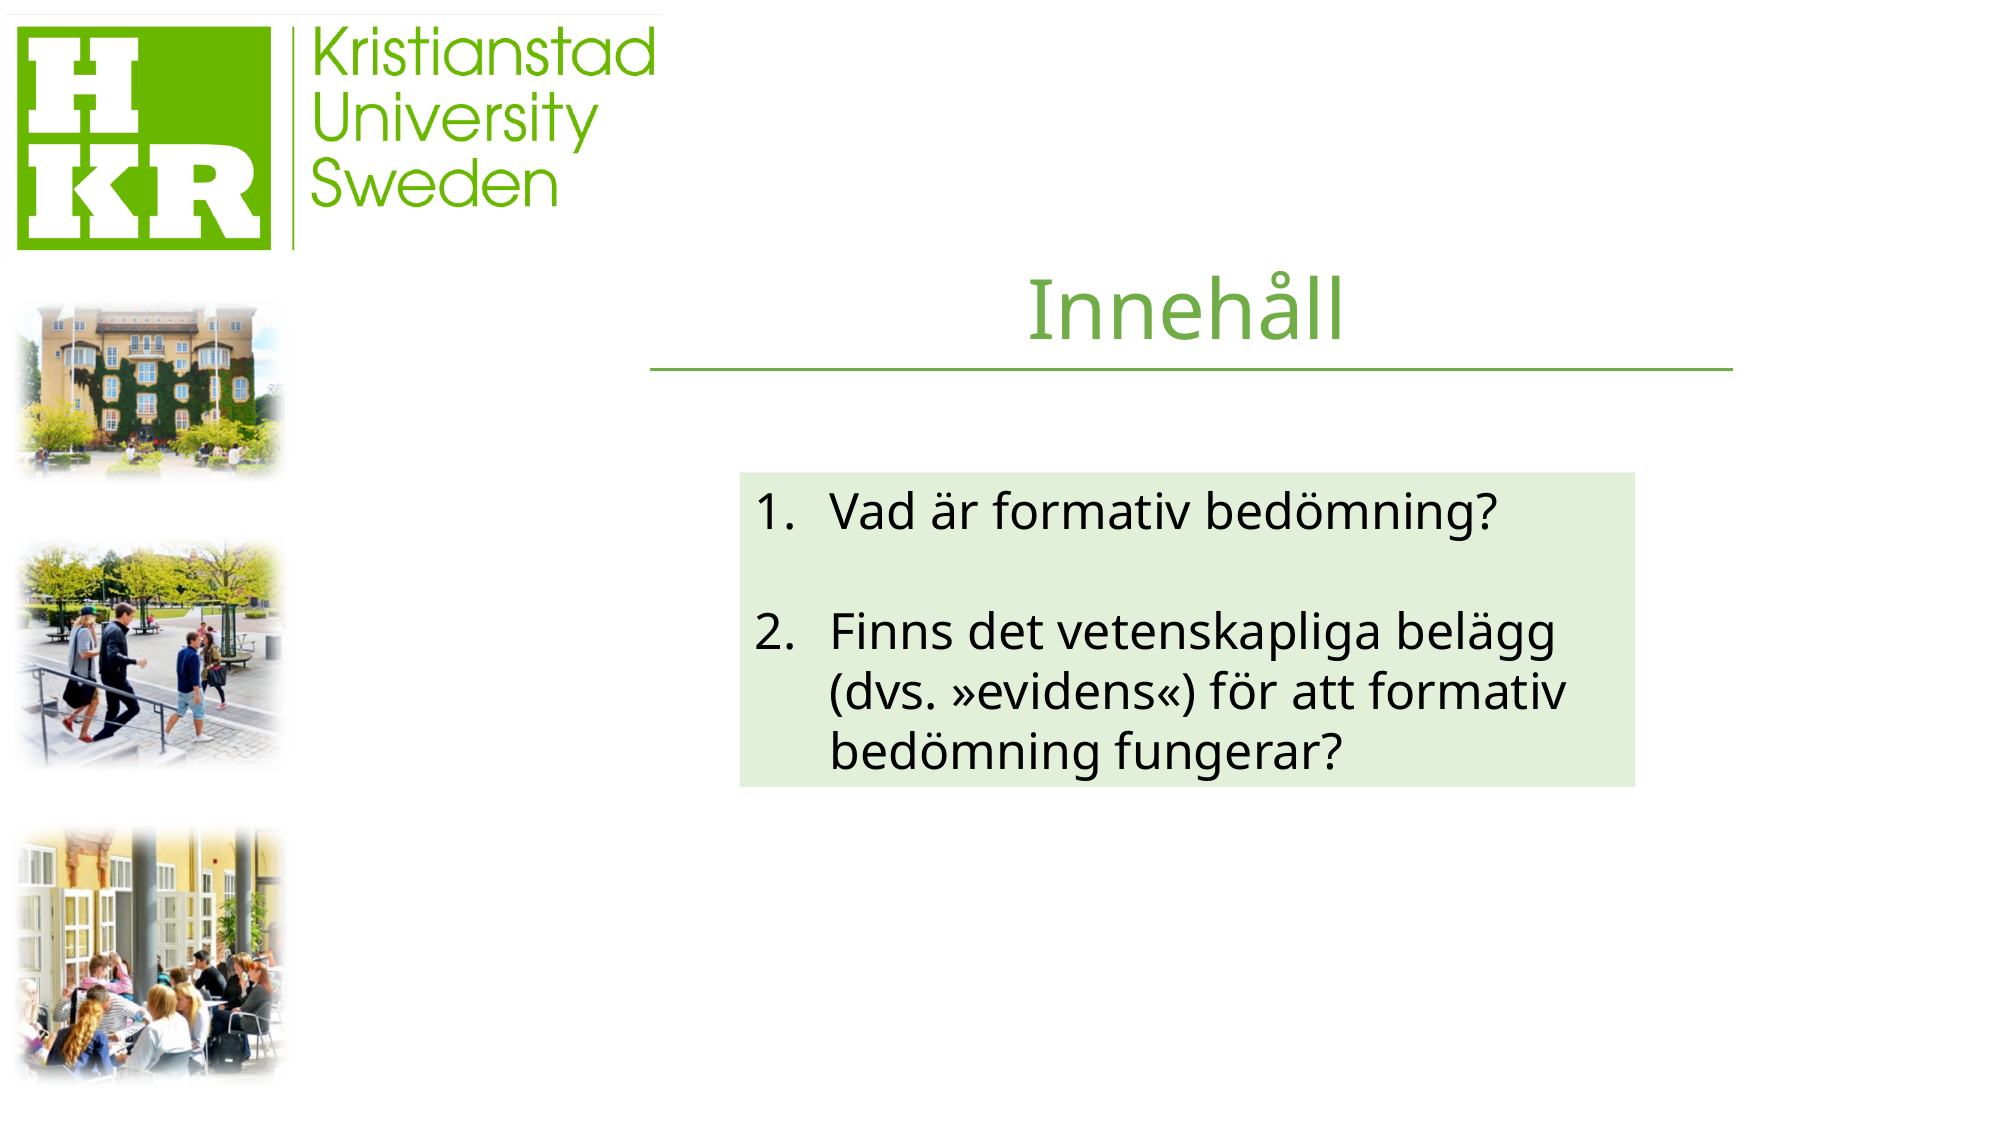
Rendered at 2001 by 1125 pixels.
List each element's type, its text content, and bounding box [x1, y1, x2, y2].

picture [43, 855, 258, 1055]
picture [44, 566, 258, 742]
picture [44, 331, 258, 453]
picture [5, 13, 663, 264]
text_box Vad är formativ bedömning? Finns det vetenskapliga belägg (dvs. »evidens«) för att formativ bedömning fungerar? [739, 472, 1636, 787]
text_box Innehåll [482, 248, 1893, 504]
